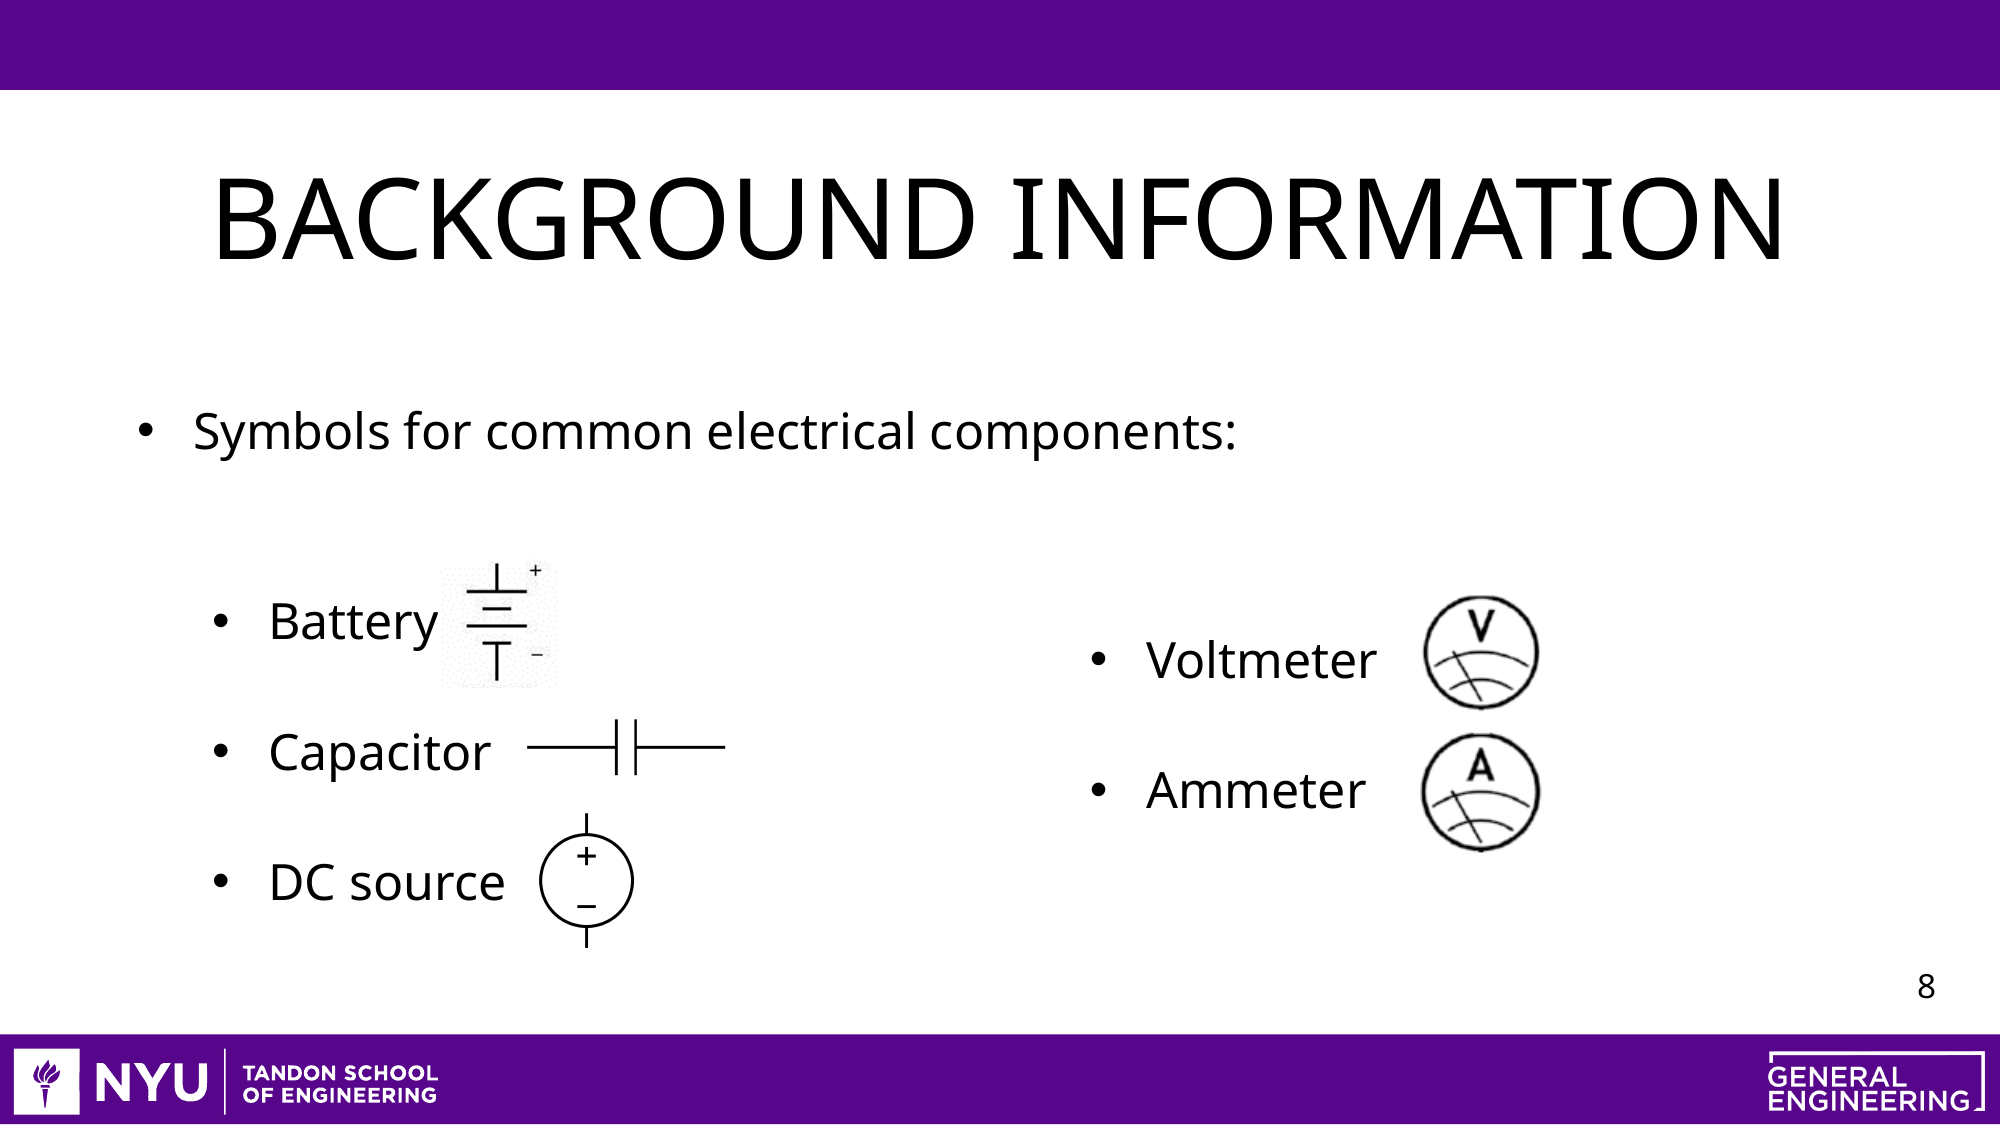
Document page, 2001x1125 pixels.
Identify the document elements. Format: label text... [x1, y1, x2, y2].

picture [437, 559, 562, 688]
text_box [0, 1033, 2000, 1125]
picture [1768, 1051, 1985, 1111]
picture [510, 804, 663, 957]
text_box 8 [1878, 958, 1951, 1013]
picture [1387, 589, 1577, 888]
picture [13, 1048, 438, 1115]
subtitle Symbols for common electrical components: Battery Capacitor DC source [122, 333, 1878, 977]
title BACKGROUND INFORMATION [92, 132, 1908, 292]
text_box Voltmeter Ammeter [999, 372, 1878, 1016]
picture [525, 700, 726, 802]
text_box [0, 0, 2000, 91]
